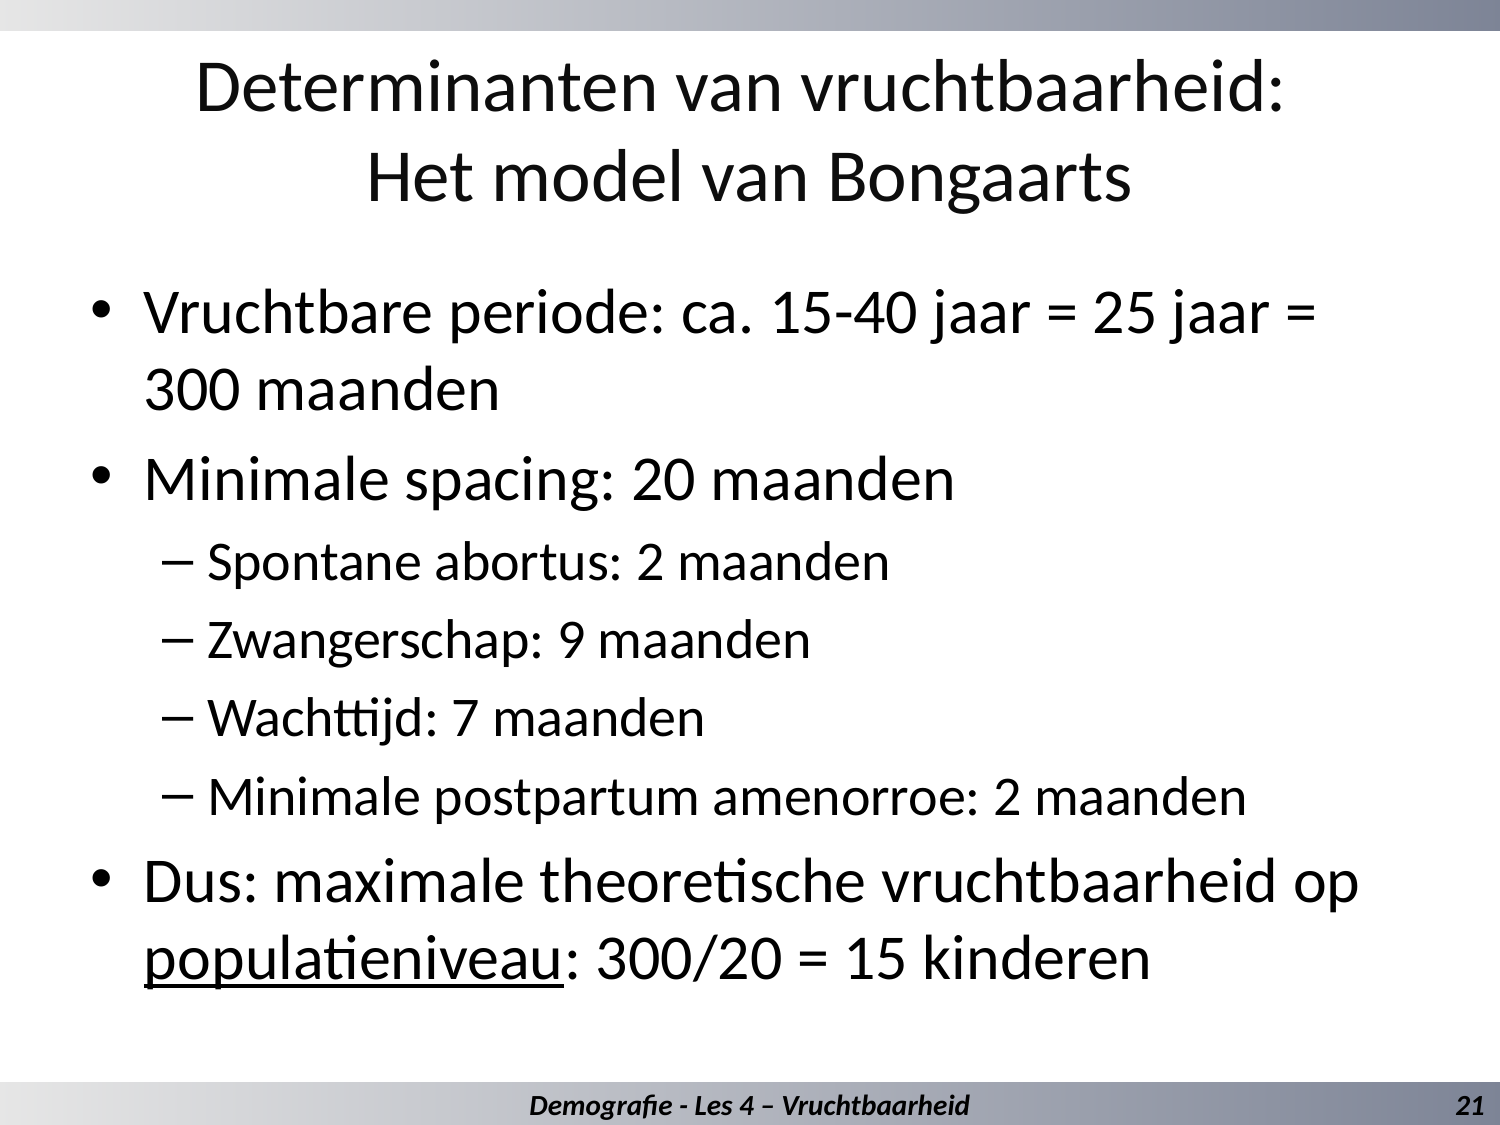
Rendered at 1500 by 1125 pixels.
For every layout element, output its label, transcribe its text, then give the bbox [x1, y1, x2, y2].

title Determinanten van vruchtbaarheid: Het model van Bongaarts [75, 45, 1425, 209]
list Vruchtbare periode: ca. 15-40 jaar = 25 jaar = 300 maanden Minimale spacing: 20 maanden Spontane abortus: 2 maanden Zwangerschap: 9 maanden Wachttijd: 7 maanden Minimale postpartum amenorroe: 2 maanden Dus: maximale theoretische vruchtbaarheid op populatieniveau: 300/20 = 15 kinderen [75, 262, 1425, 1005]
